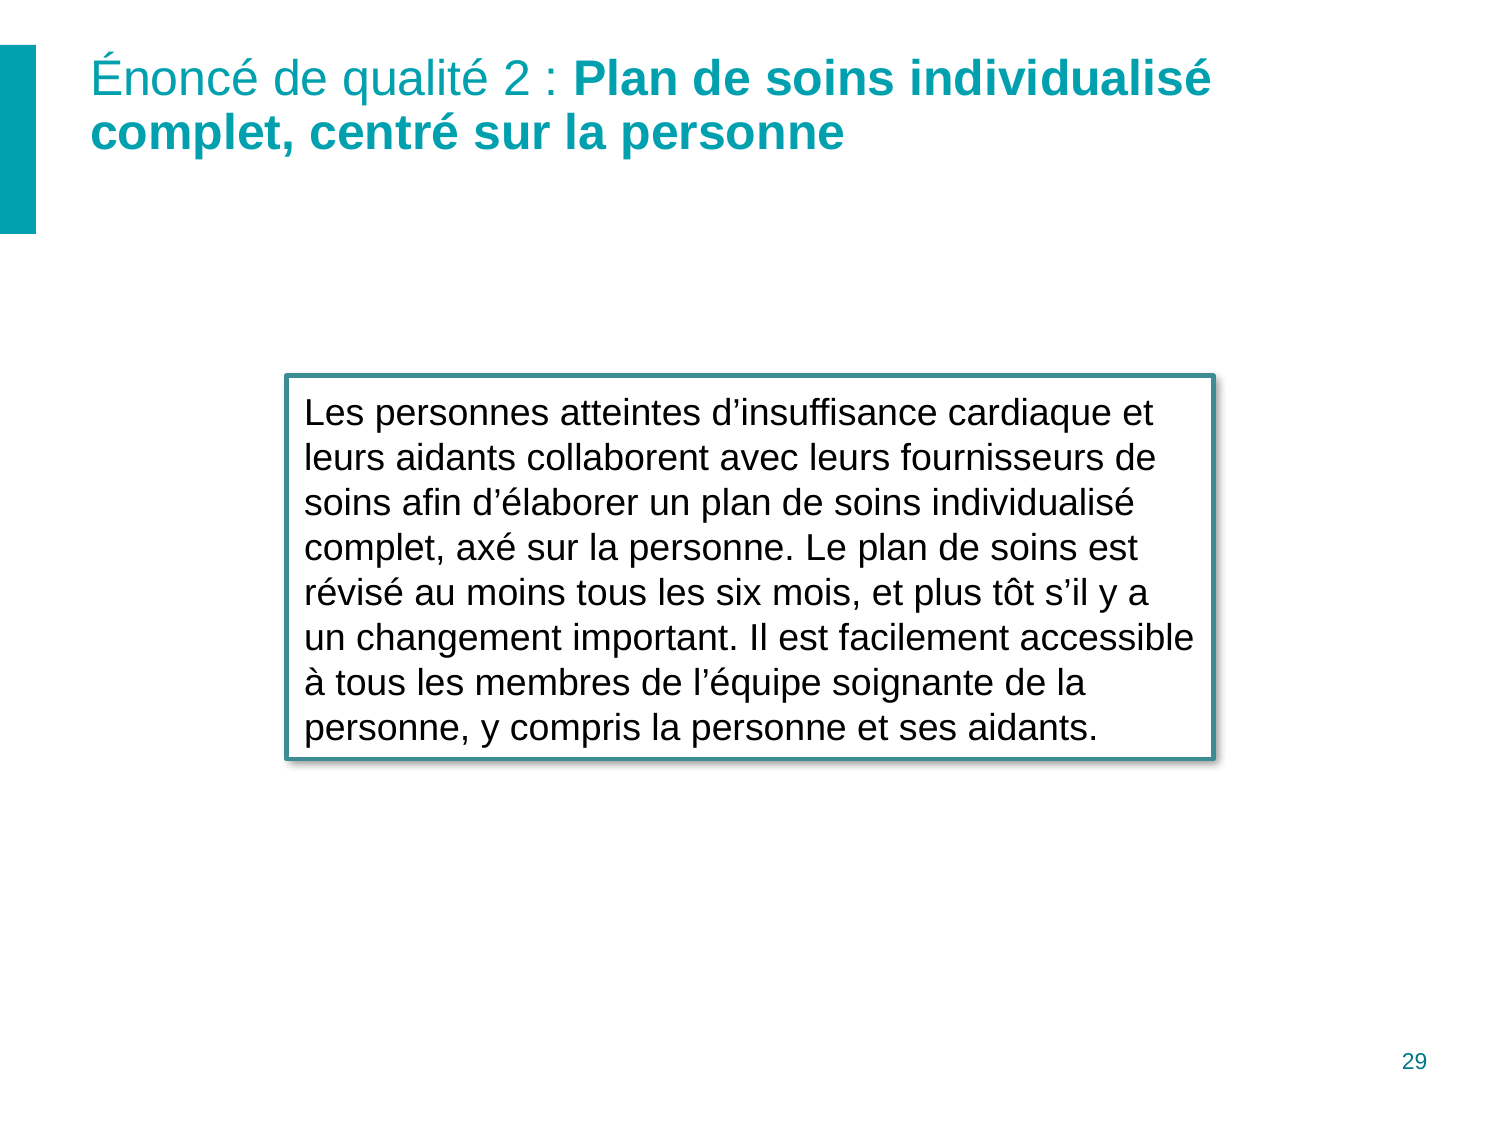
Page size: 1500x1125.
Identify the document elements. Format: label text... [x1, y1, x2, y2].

title Énoncé de qualité 2 : Plan de soins individualisé complet, centré sur la personne [75, 45, 1428, 237]
text_box Les personnes atteintes d’insuffisance cardiaque et leurs aidants collaborent avec leurs fournisseurs de soins afin d’élaborer un plan de soins individualisé complet, axé sur la personne. Le plan de soins est révisé au moins tous les six mois, et plus tôt s’il y a un changement important. Il est facilement accessible à tous les membres de l’équipe soignante de la personne, y compris la personne et ses aidants. [286, 375, 1214, 760]
